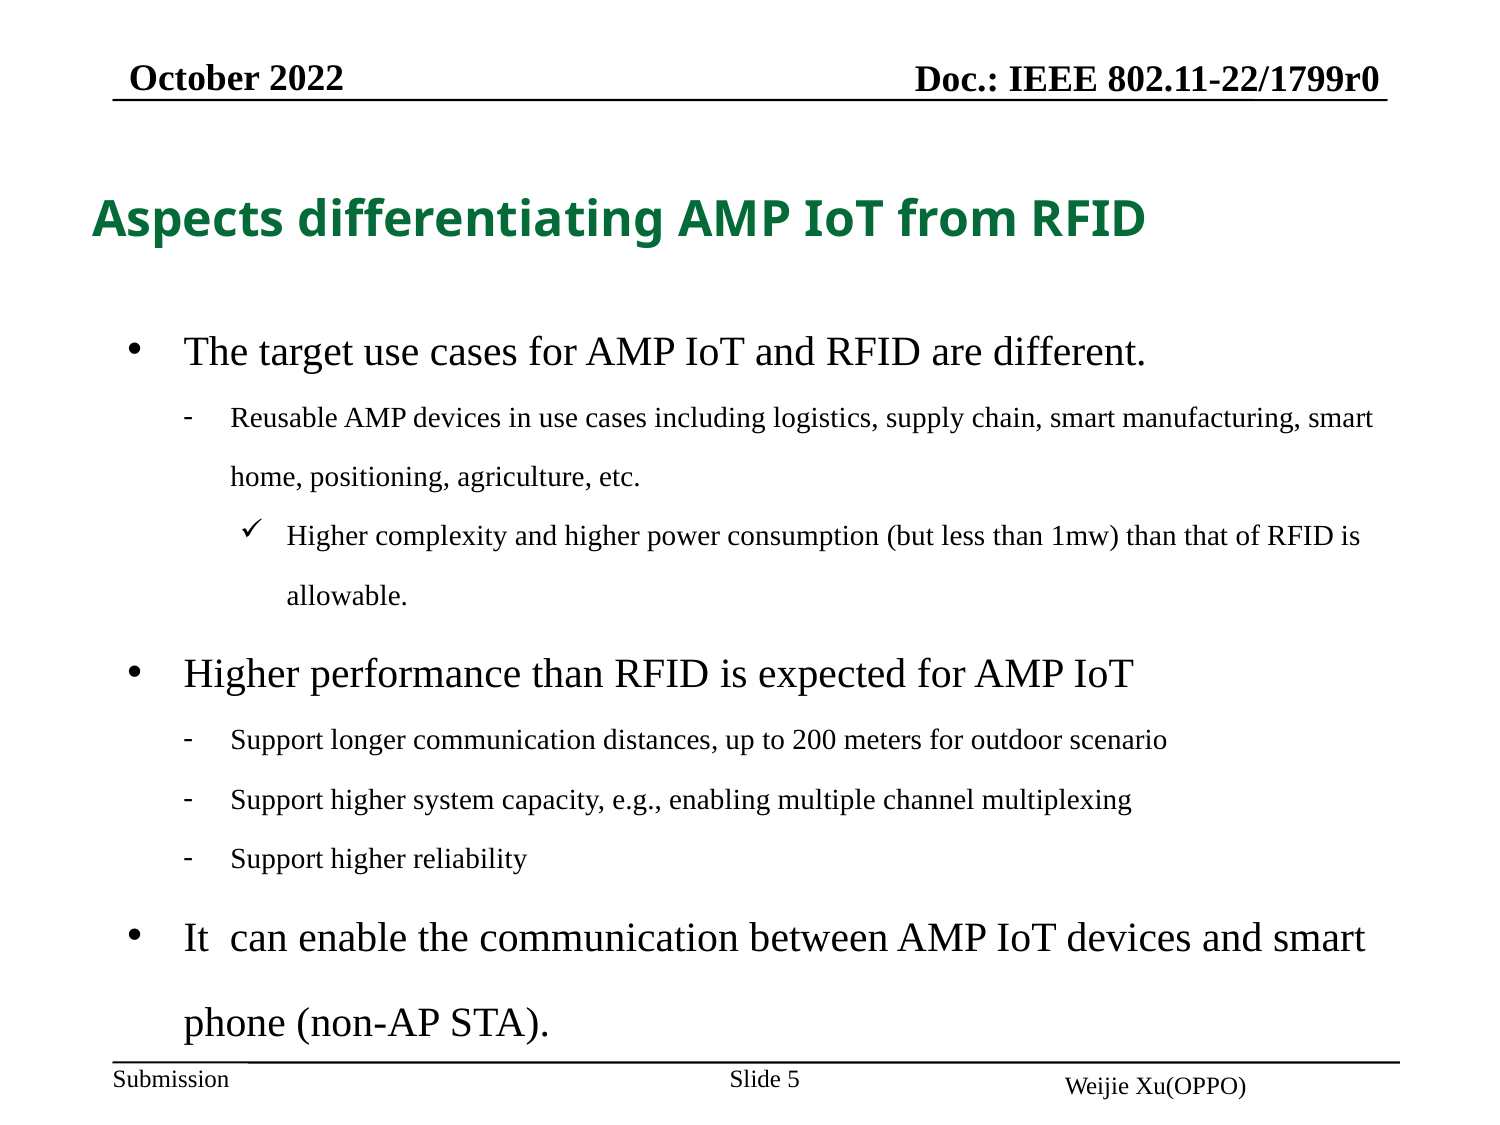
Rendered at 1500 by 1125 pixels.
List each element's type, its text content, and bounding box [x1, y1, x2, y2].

text_box Aspects differentiating AMP IoT from RFID [67, 180, 1288, 253]
text_box October 2022 [114, 45, 493, 100]
text_box Slide 5 [712, 1062, 800, 1122]
text_box Weijie Xu(OPPO) [1050, 1062, 1402, 1093]
text_box The target use cases for AMP IoT and RFID are different. Reusable AMP devices in use cases including logistics, supply chain, smart manufacturing, smart home, positioning, agriculture, etc. Higher complexity and higher power consumption (but less than 1mw) than that of RFID is allowable. Higher performance than RFID is expected for AMP IoT Support longer communication distances, up to 200 meters for outdoor scenario Support higher system capacity, e.g., enabling multiple channel multiplexing Support higher reliability It can enable the communication between AMP IoT devices and smart phone (non-AP STA). [0, 281, 1465, 1052]
text_box Doc.: IEEE 802.11-22/1799r0 [899, 46, 1413, 107]
